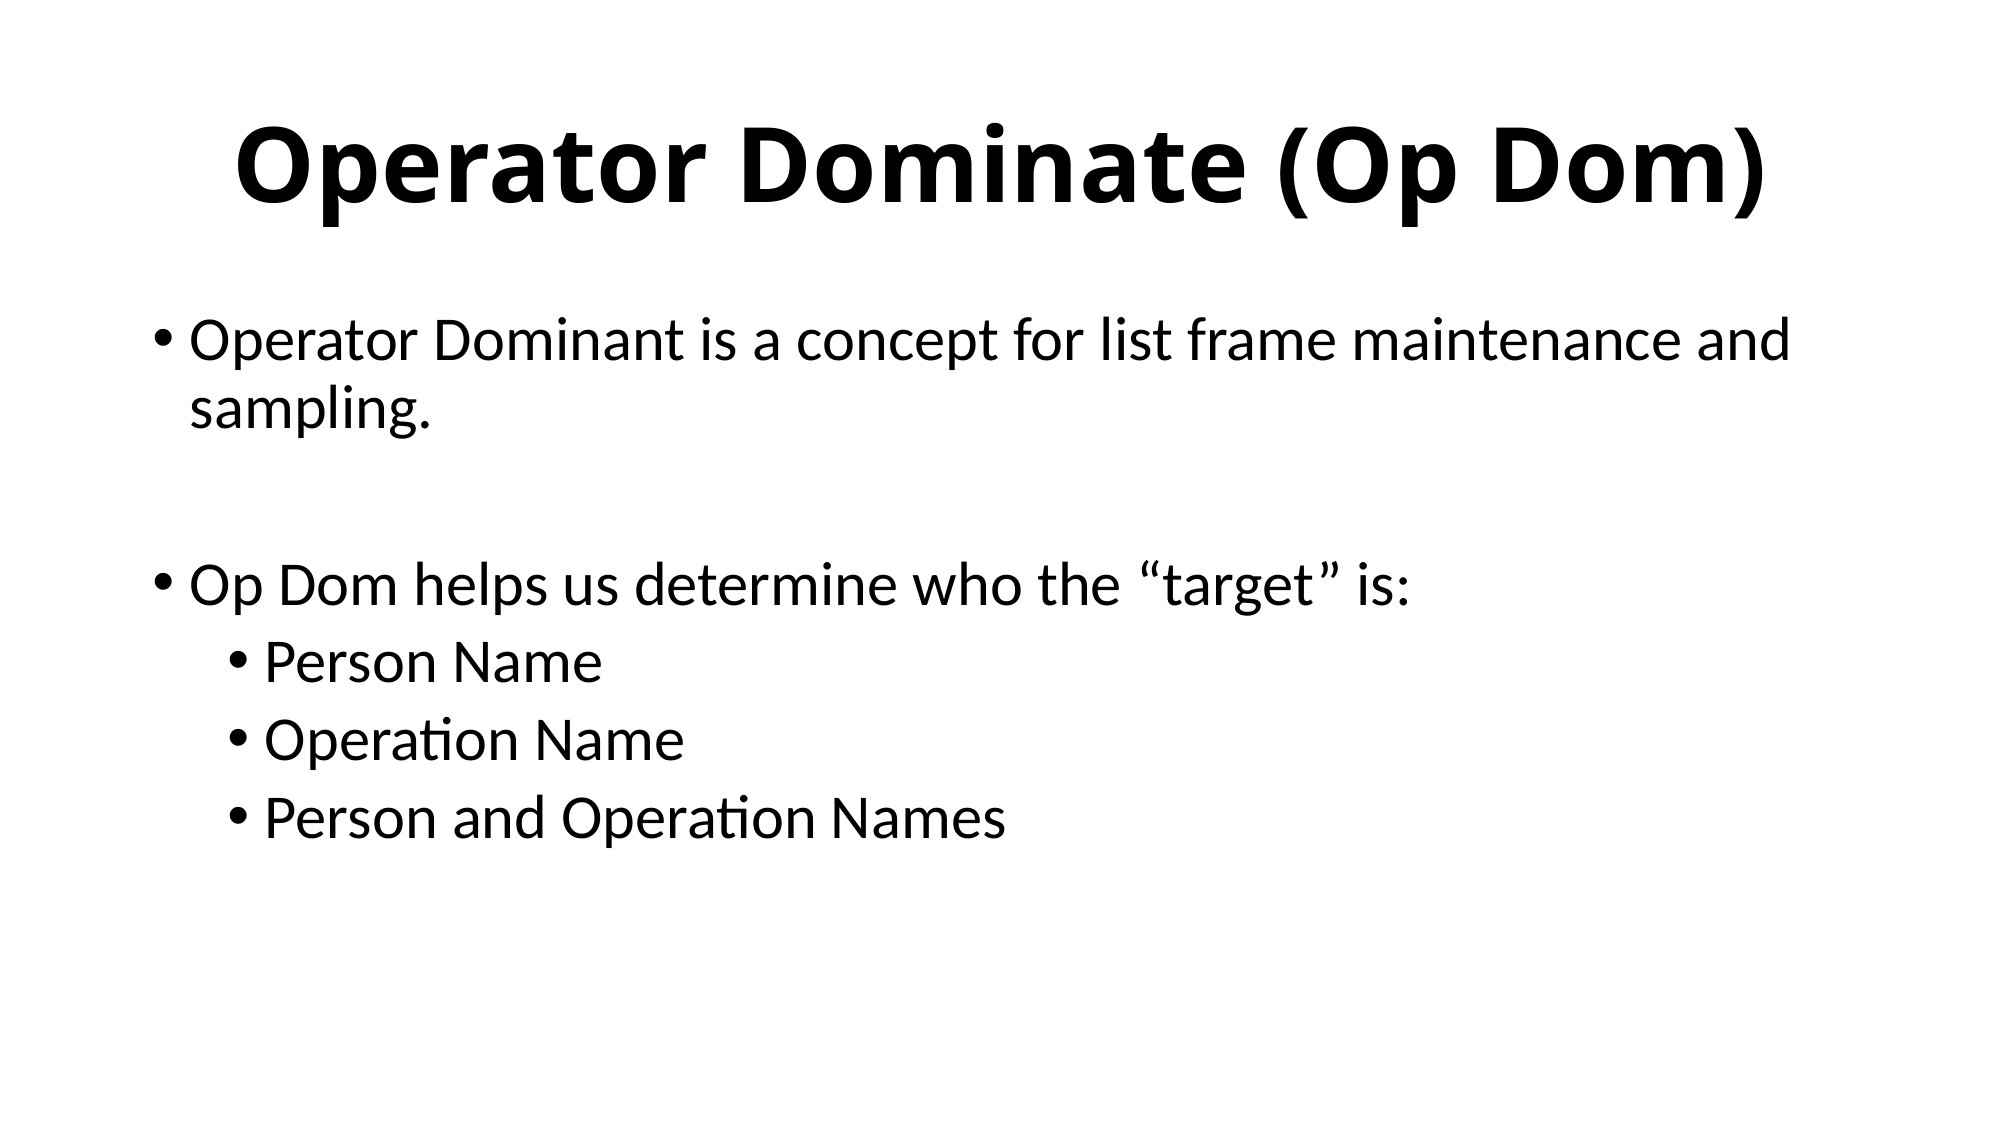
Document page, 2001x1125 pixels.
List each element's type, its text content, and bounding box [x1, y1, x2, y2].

title Operator Dominate (Op Dom) [137, 59, 1863, 278]
list Operator Dominant is a concept for list frame maintenance and sampling. Op Dom helps us determine who the “target” is: Person Name Operation Name Person and Operation Names [137, 299, 1863, 1014]
